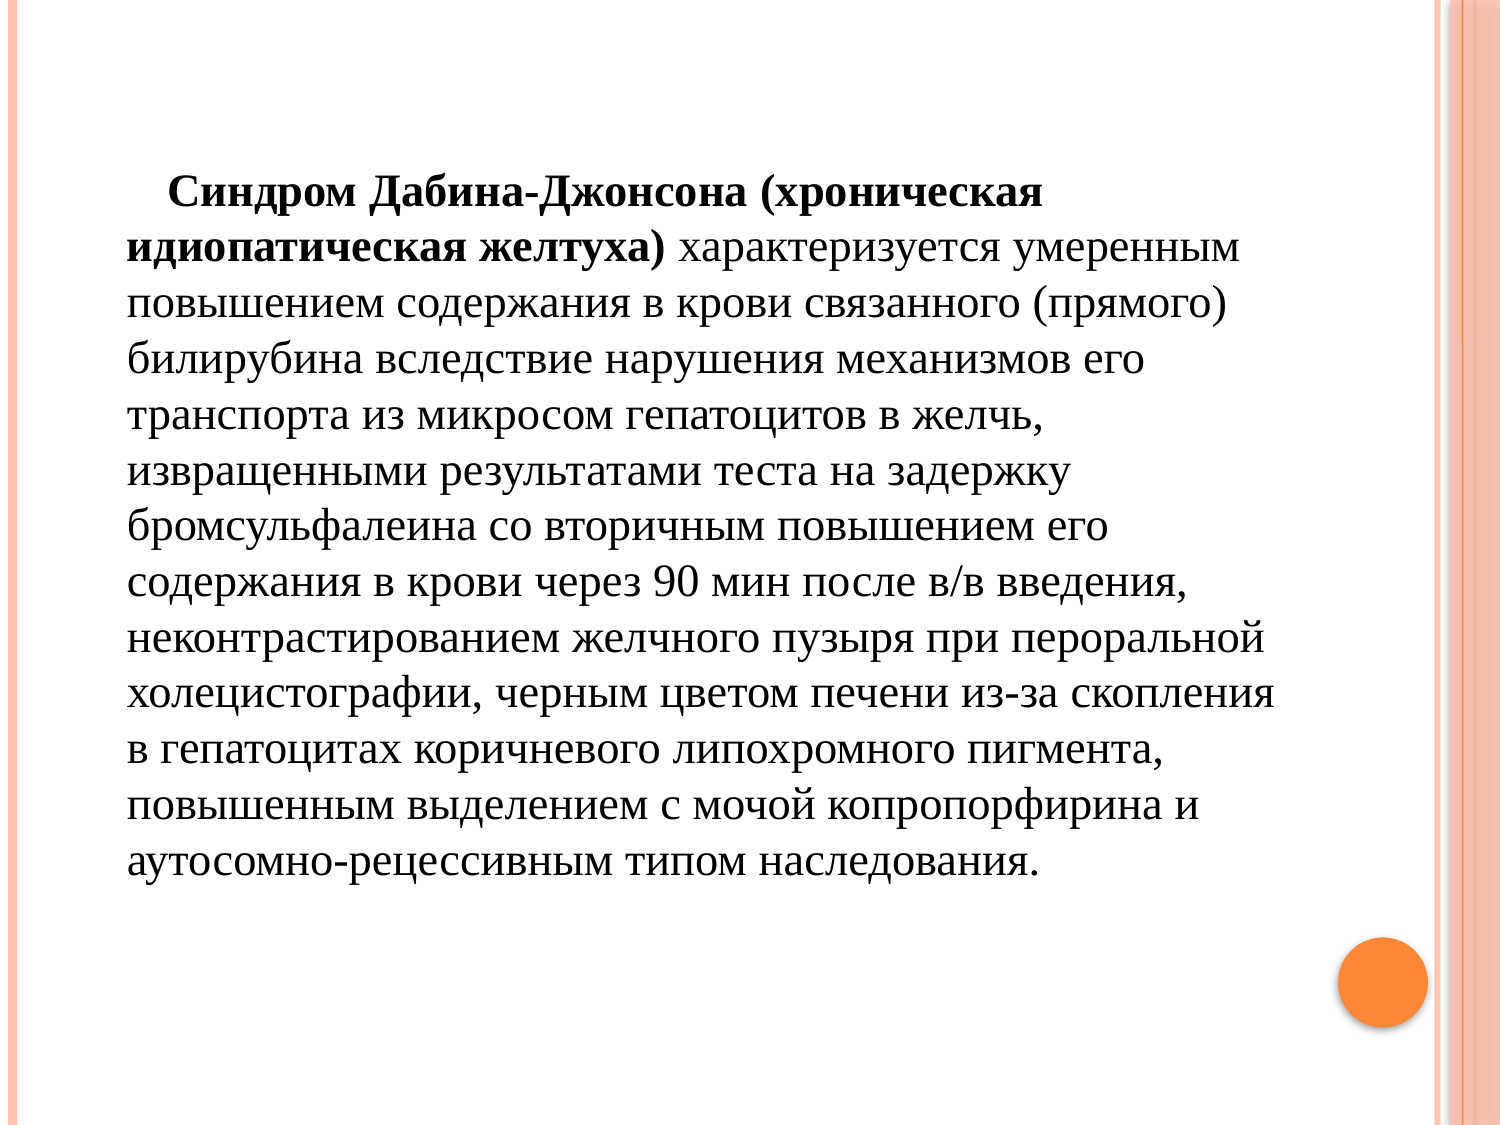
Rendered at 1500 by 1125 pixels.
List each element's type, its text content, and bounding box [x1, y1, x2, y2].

list Синдром Дабина-Джонсона (хроническая идиопатическая желтуха) характеризуется умеренным повышением содержания в крови связанного (прямого) билирубина вследствие нарушения механизмов его транспорта из микросом гепатоцитов в желчь, извращенными результатами теста на задержку бромсульфалеина со вторичным повышением его содержания в крови через 90 мин после в/в введения, неконтрастированием желчного пузыря при пероральной холецистографии, черным цветом печени из-за скопления в гепатоцитах коричневого липохромного пигмента, повышенным выделением с мочой копропорфирина и аутосомно-рецессивным типом наследования. [70, 152, 1296, 952]
